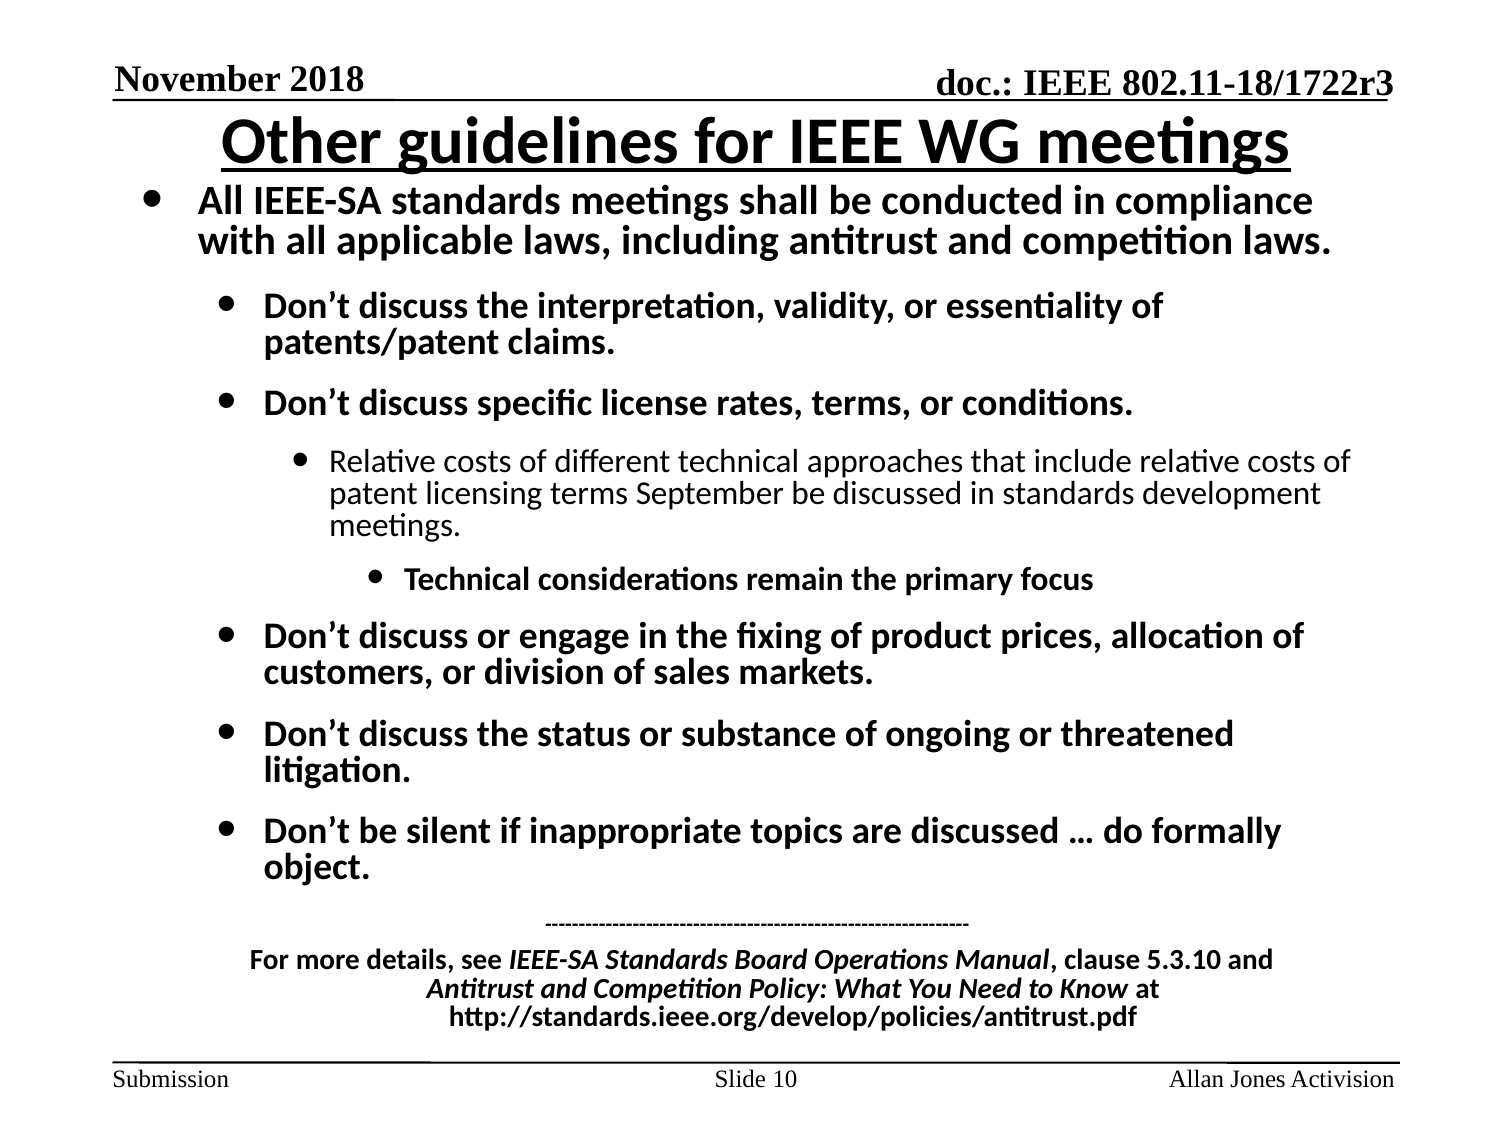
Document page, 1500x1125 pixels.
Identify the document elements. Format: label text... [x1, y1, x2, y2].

footer Allan Jones Activision [878, 1061, 1402, 1093]
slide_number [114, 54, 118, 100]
list All IEEE-SA standards meetings shall be conducted in compliance with all applicable laws, including antitrust and competition laws. Don’t discuss the interpretation, validity, or essentiality of patents/patent claims. Don’t discuss specific license rates, terms, or conditions. Relative costs of different technical approaches that include relative costs of patent licensing terms September be discussed in standards development meetings. Technical considerations remain the primary focus Don’t discuss or engage in the fixing of product prices, allocation of customers, or division of sales markets. Don’t discuss the status or substance of ongoing or threatened litigation. Don’t be silent if inappropriate topics are discussed … do formally object. --------------------------------------------------------------- For more details, see IEEE-SA Standards Board Operations Manual, clause 5.3.10 and Antitrust and Competition Policy: What You Need to Know at http://standards.ieee.org/develop/policies/antitrust.pdf [126, 174, 1405, 913]
slide_number Slide 10 [712, 1061, 800, 1123]
title Other guidelines for IEEE WG meetings [118, 49, 1394, 225]
